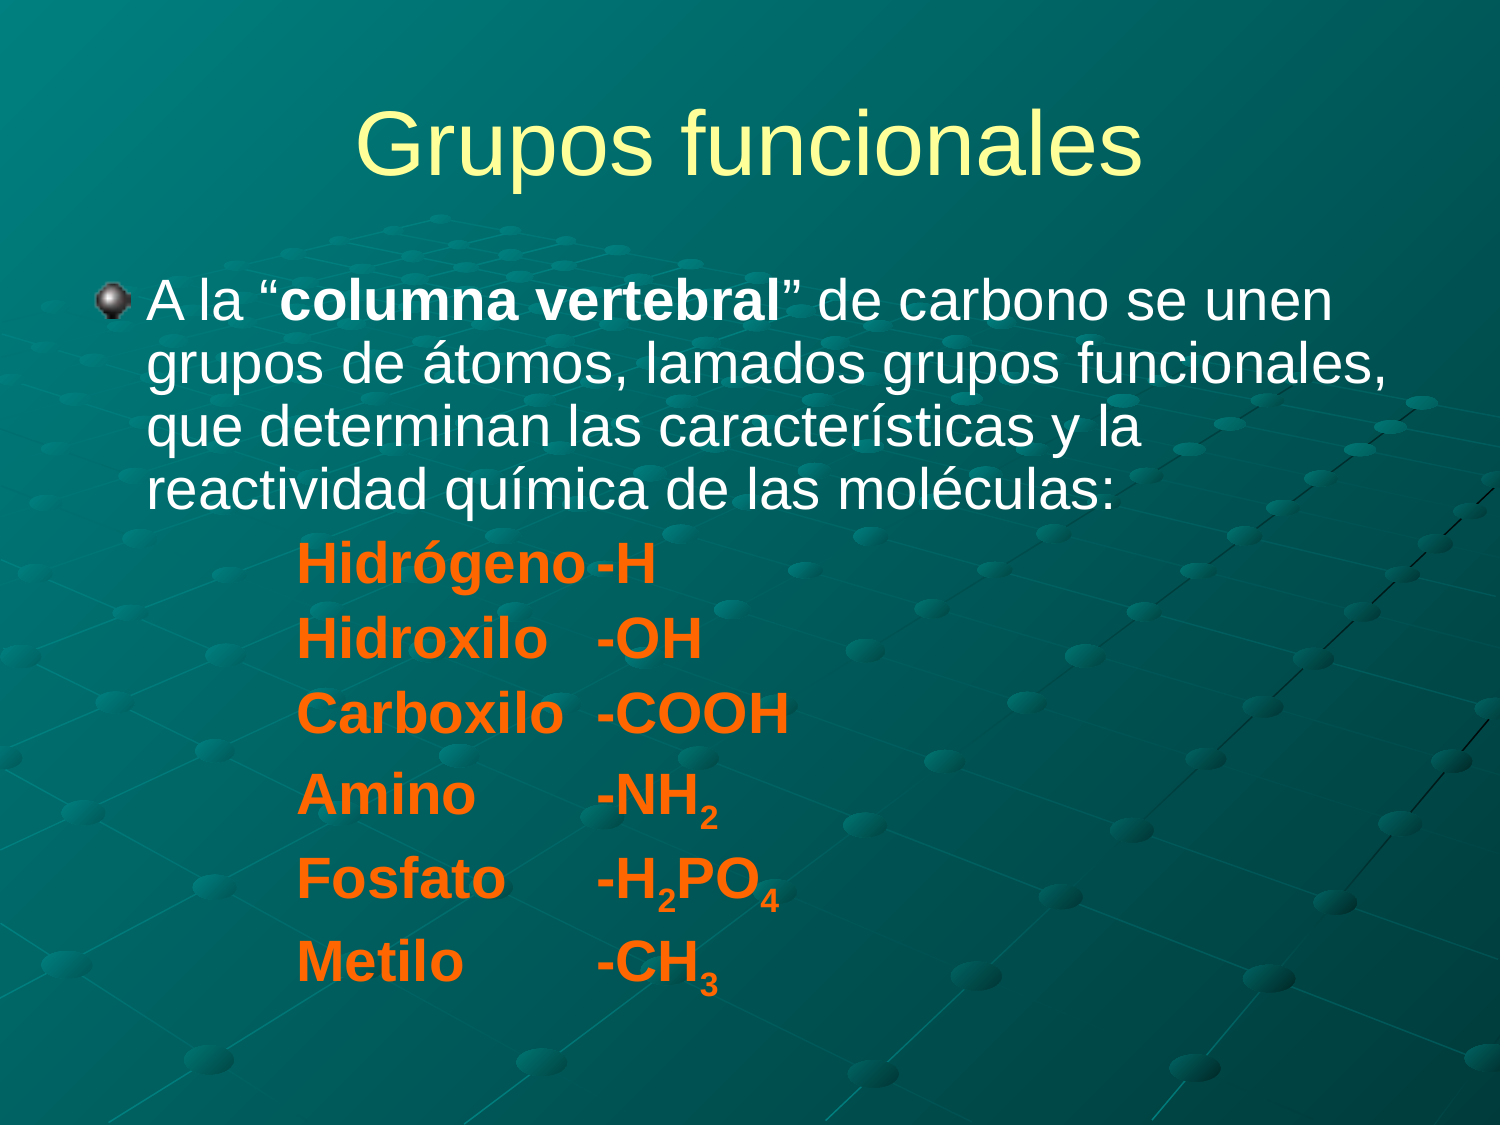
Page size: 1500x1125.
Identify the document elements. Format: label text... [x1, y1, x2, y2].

title Grupos funcionales [74, 44, 1426, 233]
list A la “columna vertebral” de carbono se unen grupos de átomos, lamados grupos funcionales, que determinan las características y la reactividad química de las moléculas: Hidrógeno -H Hidroxilo -OH Carboxilo -COOH Amino -NH2 Fosfato -H2PO4 Metilo -CH3 [74, 262, 1426, 1012]
picture [90, 277, 131, 319]
